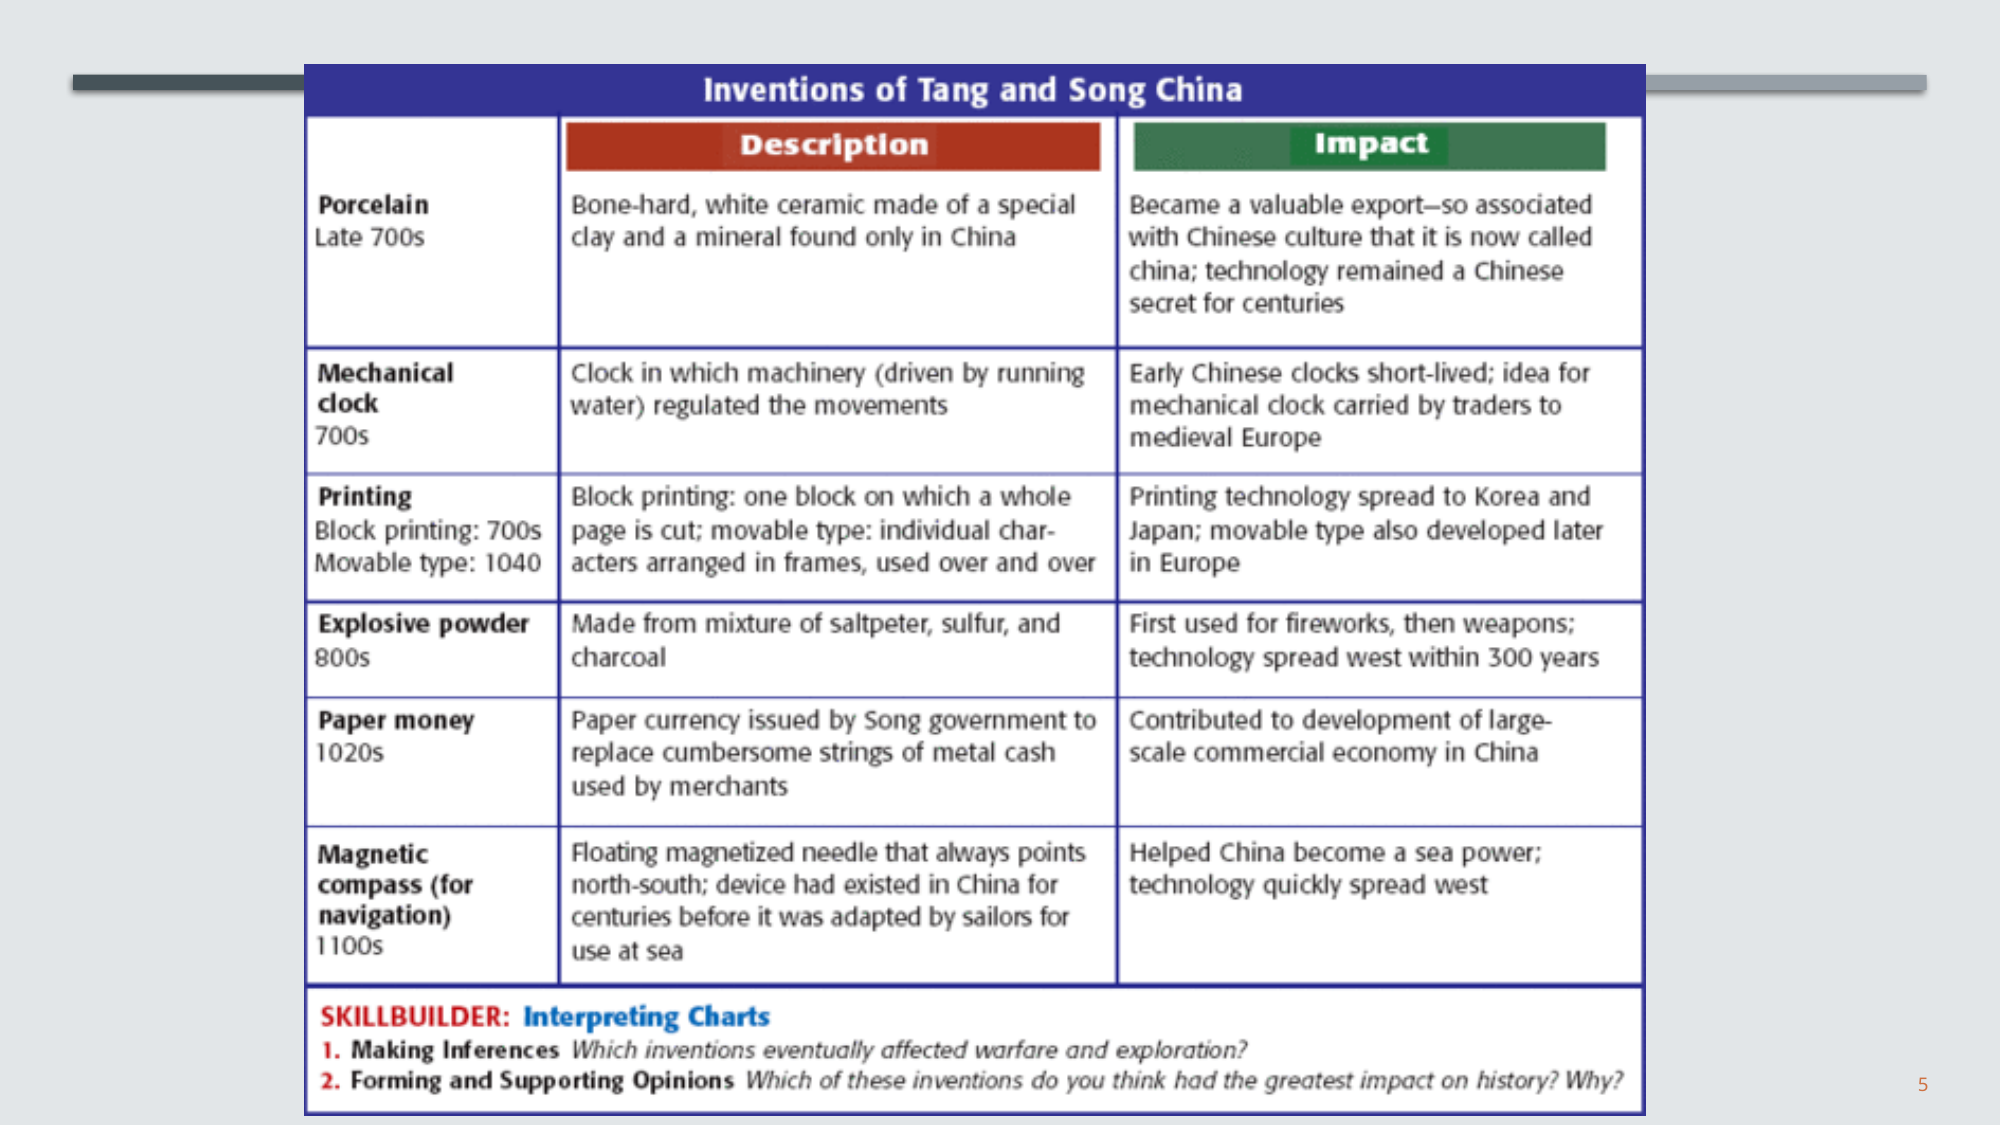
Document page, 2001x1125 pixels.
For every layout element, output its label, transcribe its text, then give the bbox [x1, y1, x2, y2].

picture [303, 63, 1646, 1117]
slide_number 5 [1770, 1055, 1944, 1116]
